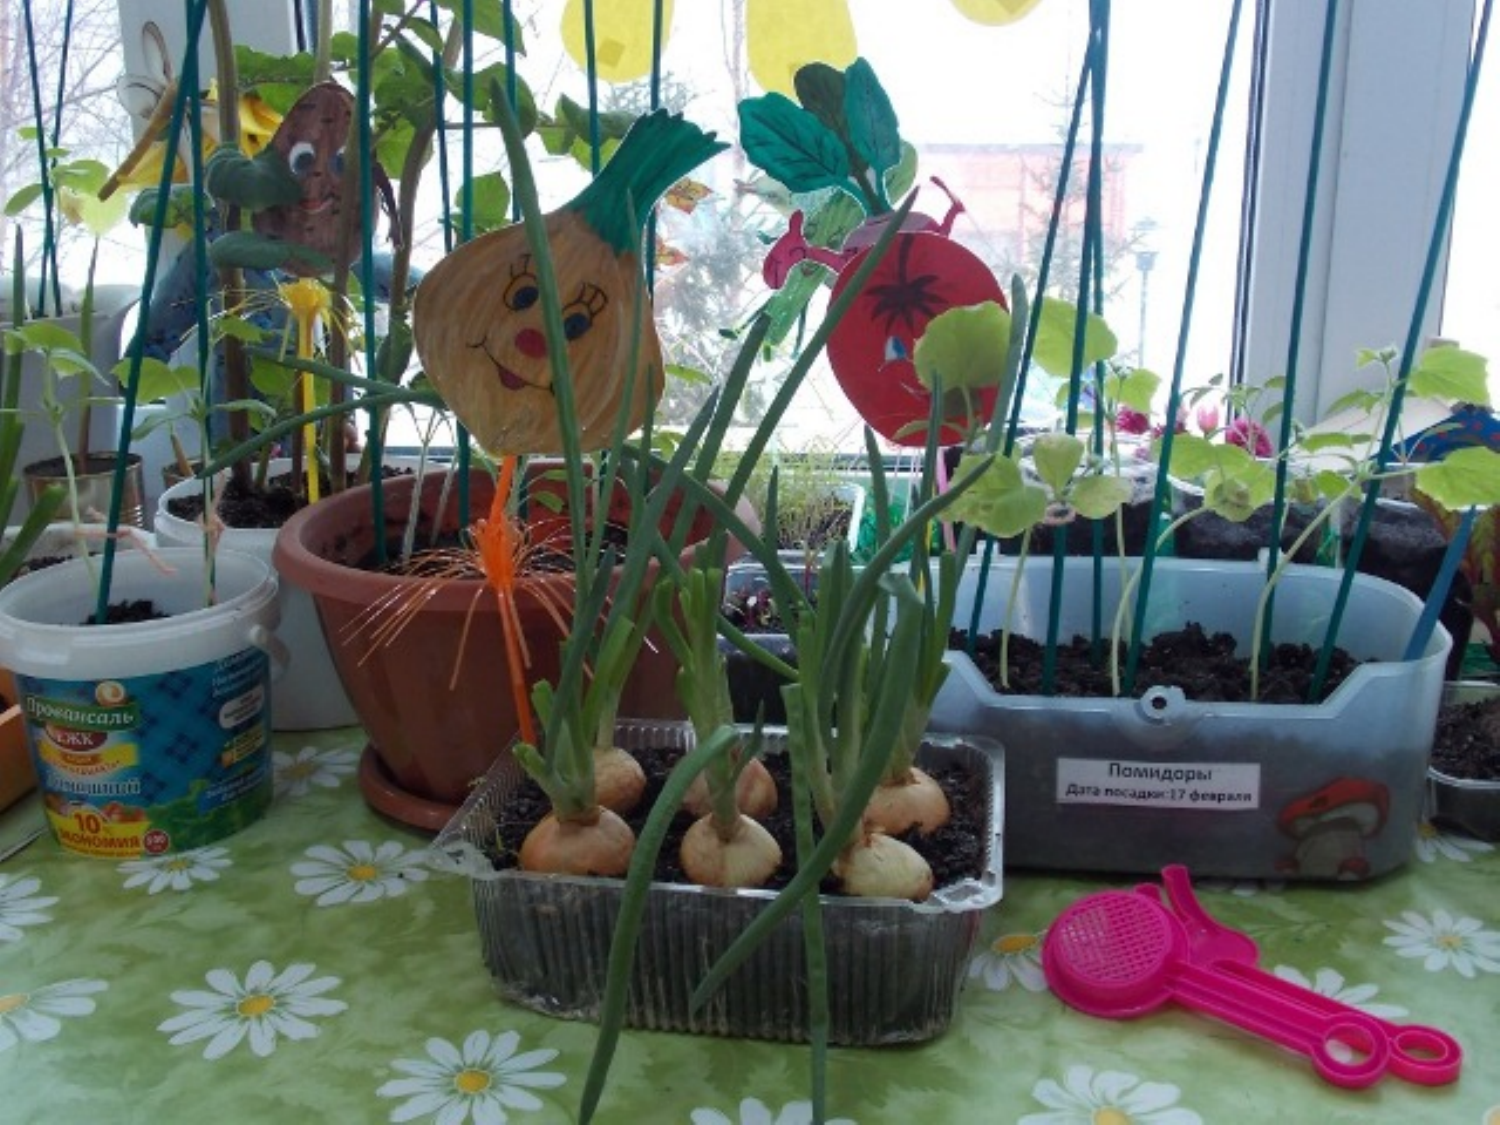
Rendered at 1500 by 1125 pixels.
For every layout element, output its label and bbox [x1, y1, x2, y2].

list [0, 0, 1500, 1125]
